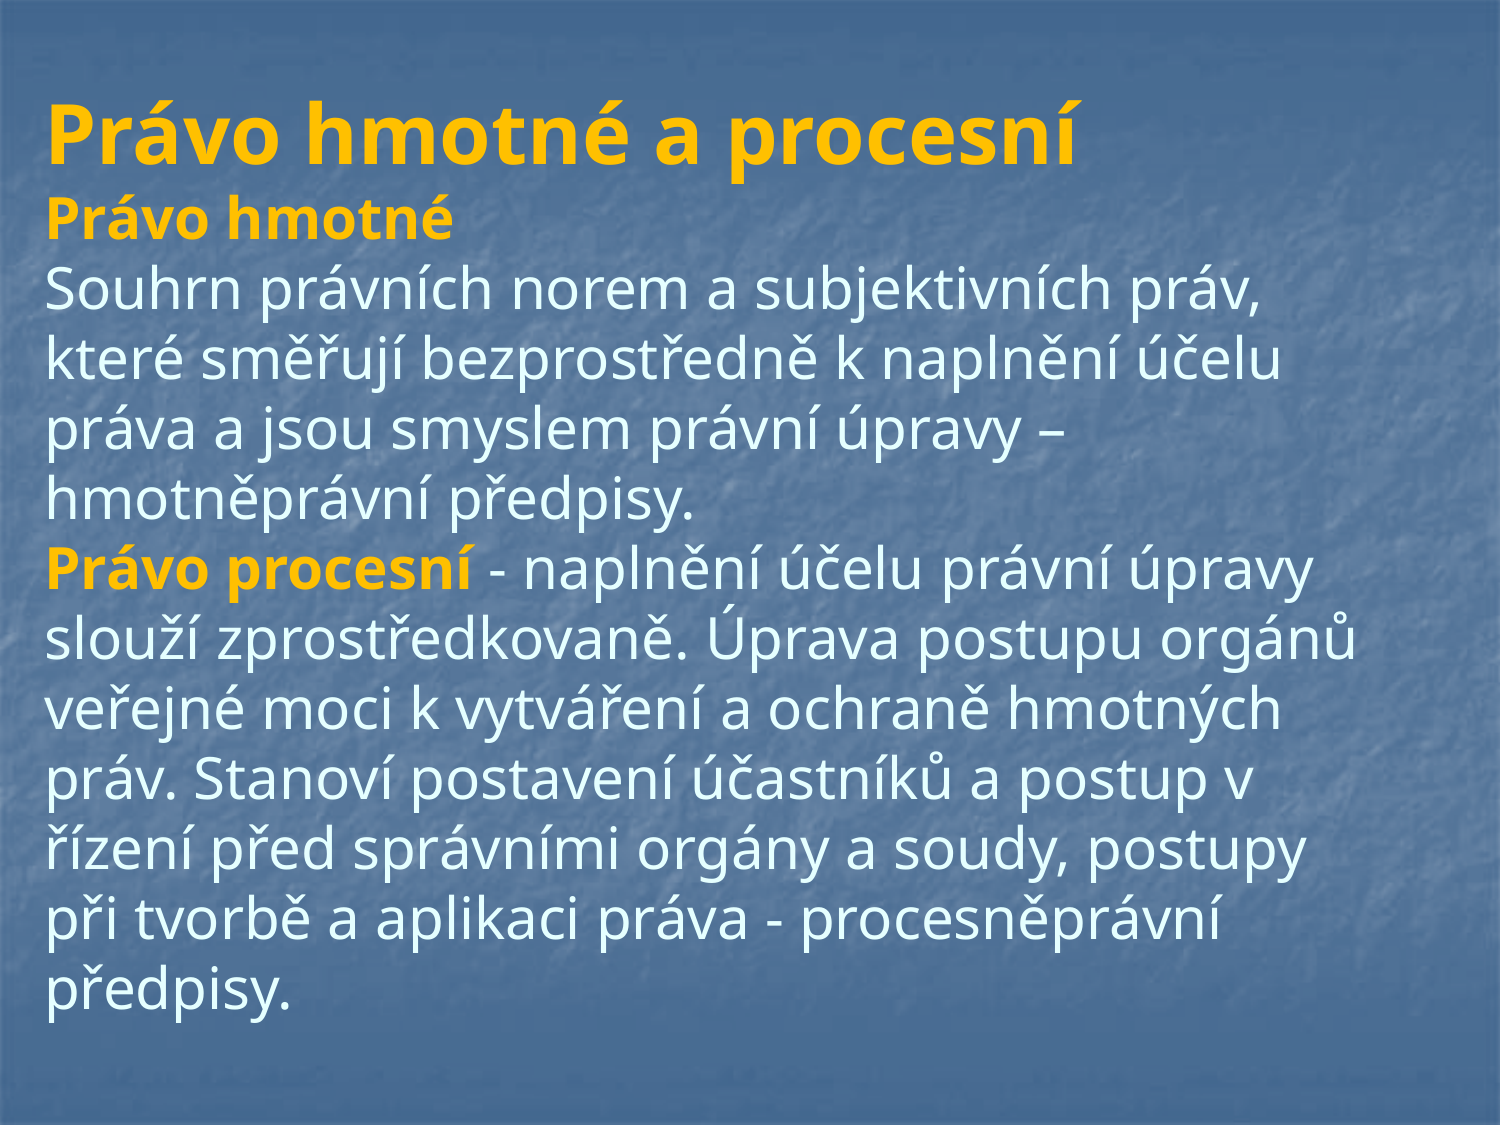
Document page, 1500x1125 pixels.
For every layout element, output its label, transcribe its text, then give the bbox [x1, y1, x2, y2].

title Právo hmotné a procesní Právo hmotné Souhrn právních norem a subjektivních práv, které směřují bezprostředně k naplnění účelu práva a jsou smyslem právní úpravy – hmotněprávní předpisy. Právo procesní - naplnění účelu právní úpravy slouží zprostředkovaně. Úprava postupu orgánů veřejné moci k vytváření a ochraně hmotných práv. Stanoví postavení účastníků a postup v řízení před správními orgány a soudy, postupy při tvorbě a aplikaci práva - procesněprávní předpisy. [29, 408, 1380, 634]
